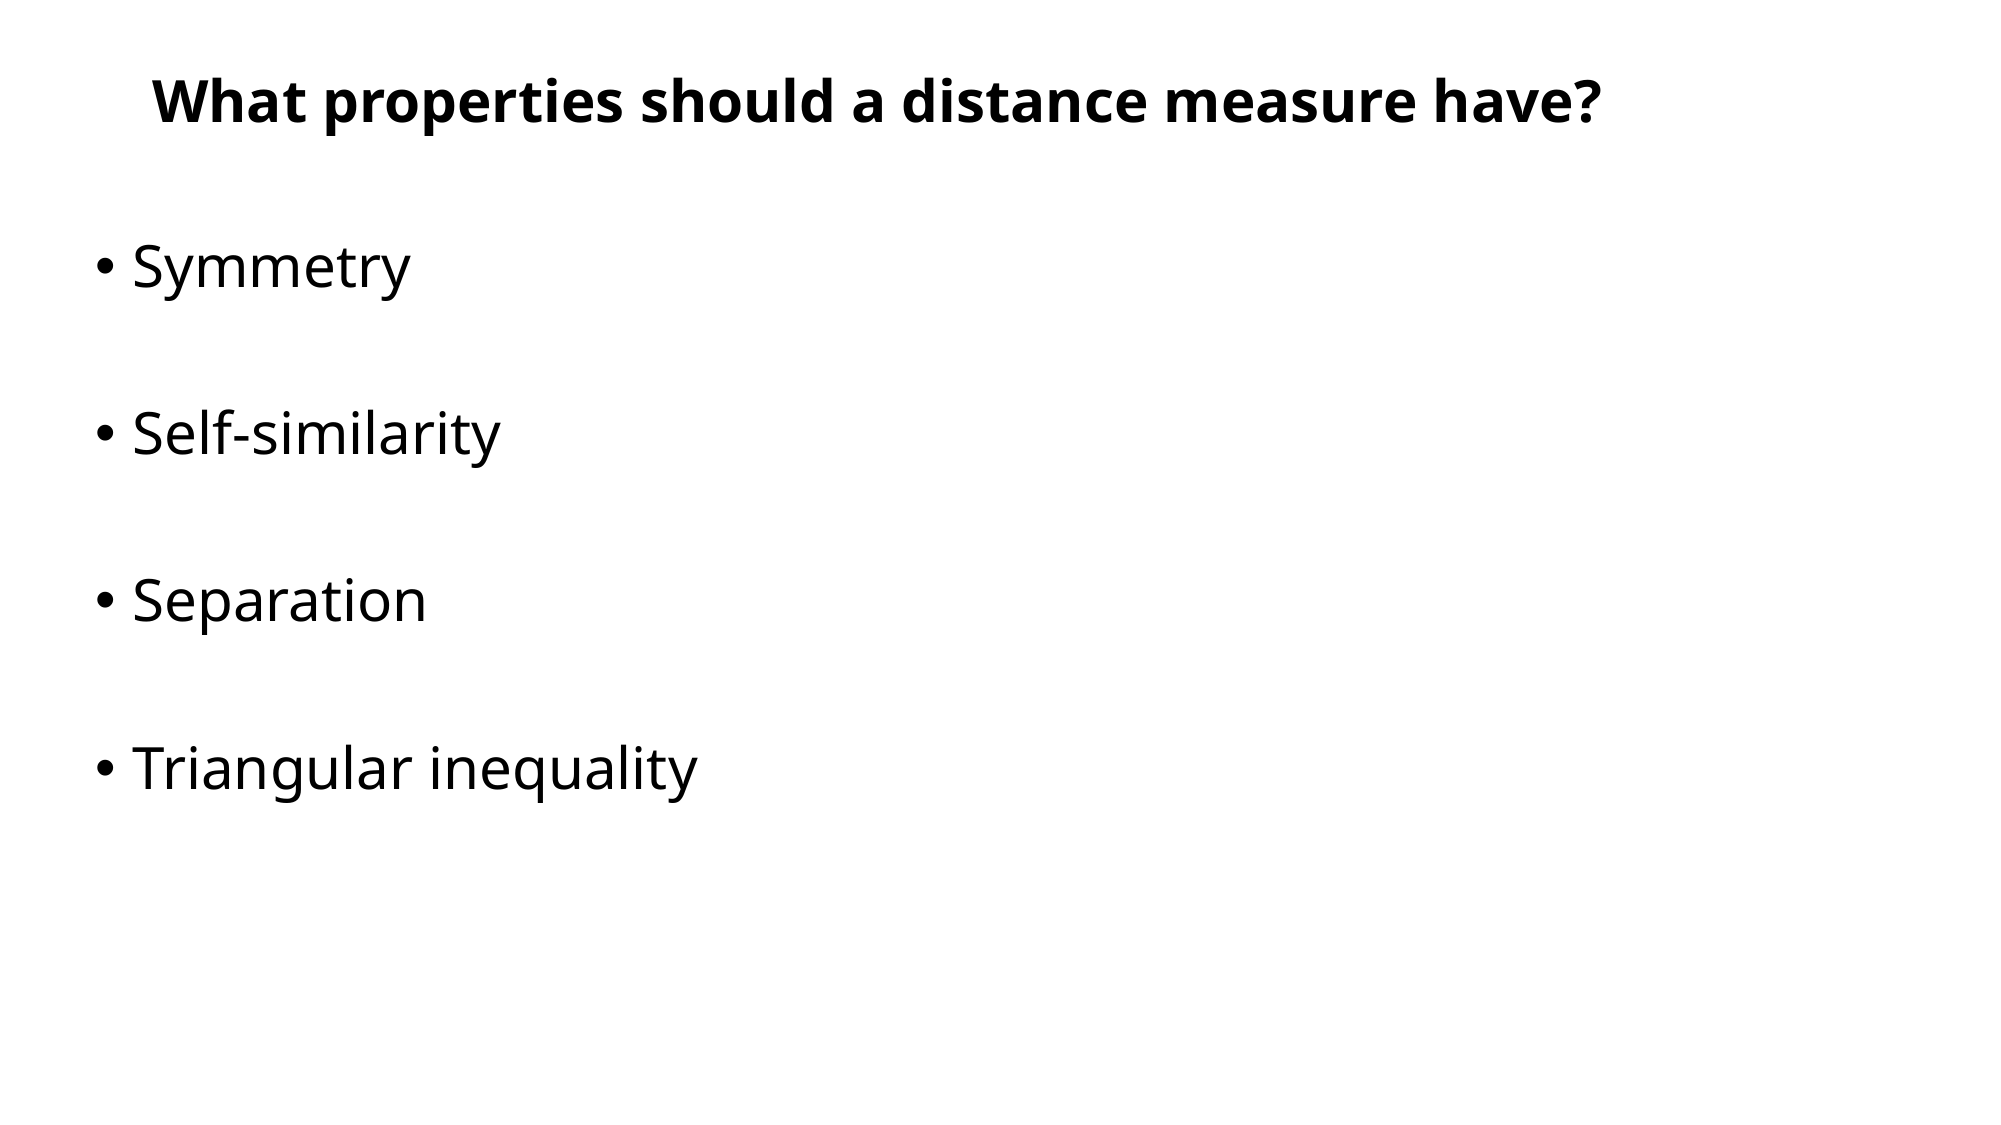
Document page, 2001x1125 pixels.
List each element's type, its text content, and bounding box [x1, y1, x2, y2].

title What properties should a distance measure have? [137, 59, 1863, 148]
list Symmetry Self-similarity Separation Triangular inequality [80, 229, 1882, 1053]
